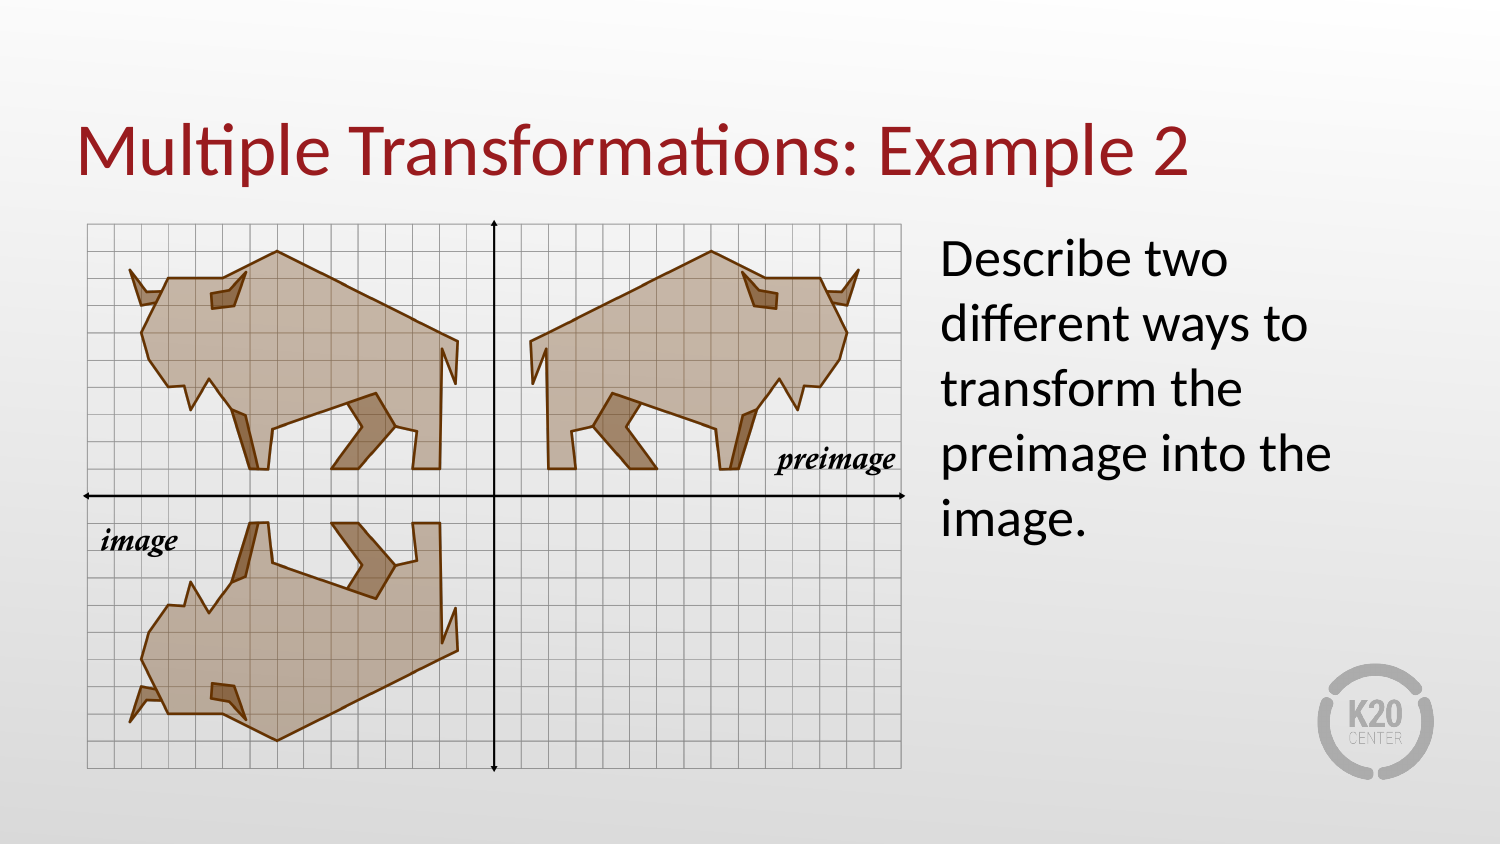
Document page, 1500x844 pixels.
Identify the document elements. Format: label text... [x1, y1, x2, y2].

picture [74, 214, 914, 778]
list Describe two different ways to transform the preimage into the image. [925, 214, 1425, 779]
title Multiple Transformations: Example 2 [75, 50, 1425, 191]
